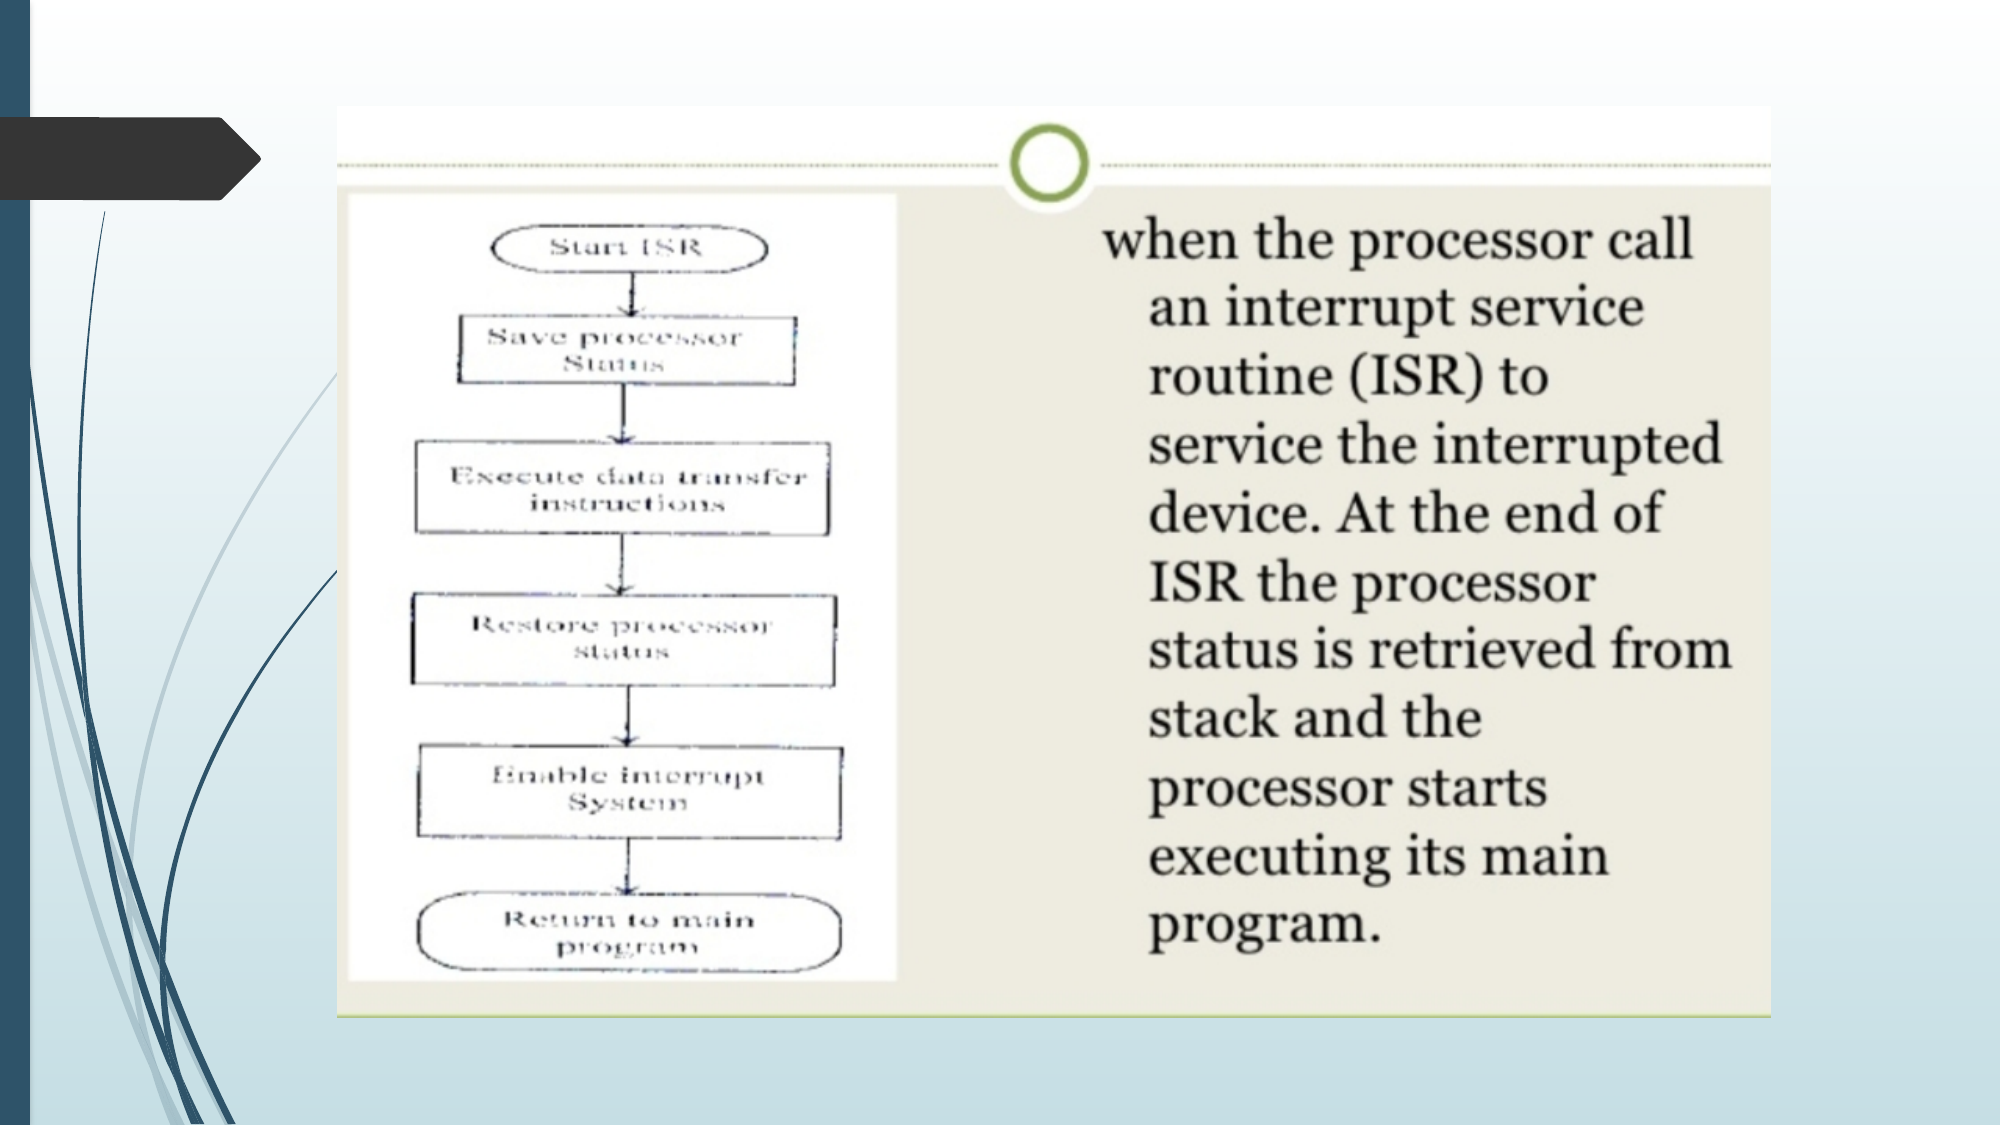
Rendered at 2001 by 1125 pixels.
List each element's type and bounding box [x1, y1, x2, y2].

picture [337, 106, 1771, 1019]
